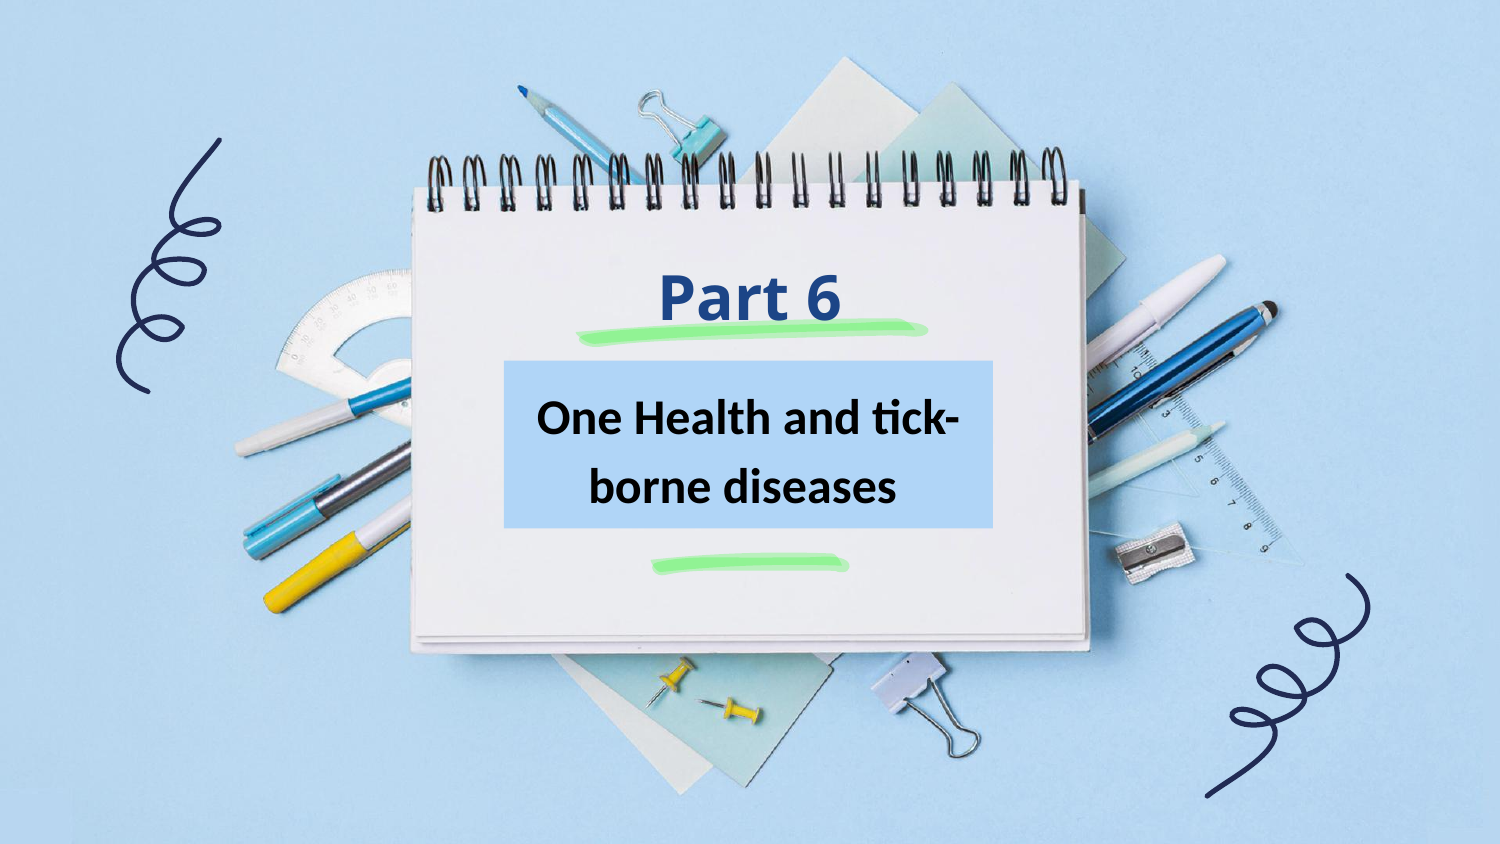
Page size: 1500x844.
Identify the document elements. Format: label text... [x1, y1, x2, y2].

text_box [647, 549, 851, 580]
text_box One Health and tick-borne diseases [503, 360, 993, 529]
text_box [612, 394, 888, 425]
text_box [599, 469, 901, 499]
title Part 6 [429, 257, 1070, 356]
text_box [570, 318, 930, 348]
text_box [115, 137, 222, 395]
picture [0, 0, 1500, 844]
text_box [1204, 572, 1371, 799]
